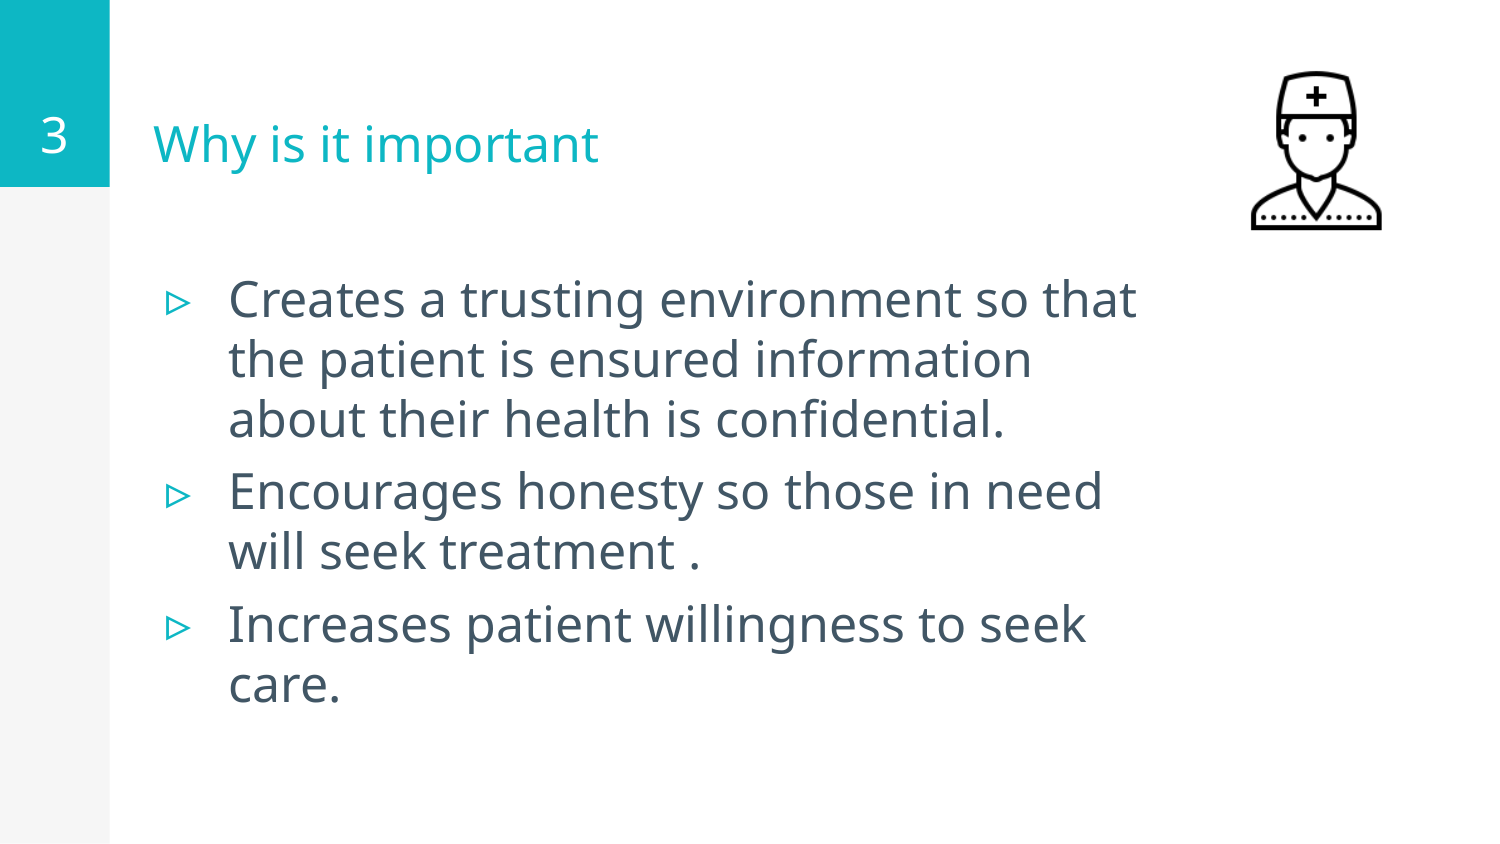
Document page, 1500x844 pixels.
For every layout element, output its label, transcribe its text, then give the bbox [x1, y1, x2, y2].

picture [1215, 51, 1417, 253]
title Why is it important [138, 0, 722, 188]
slide_number 3 [0, 0, 110, 187]
list Creates a trusting environment so that the patient is ensured information about their health is confidential. Encourages honesty so those in need will seek treatment . Increases patient willingness to seek care. [138, 252, 1188, 808]
